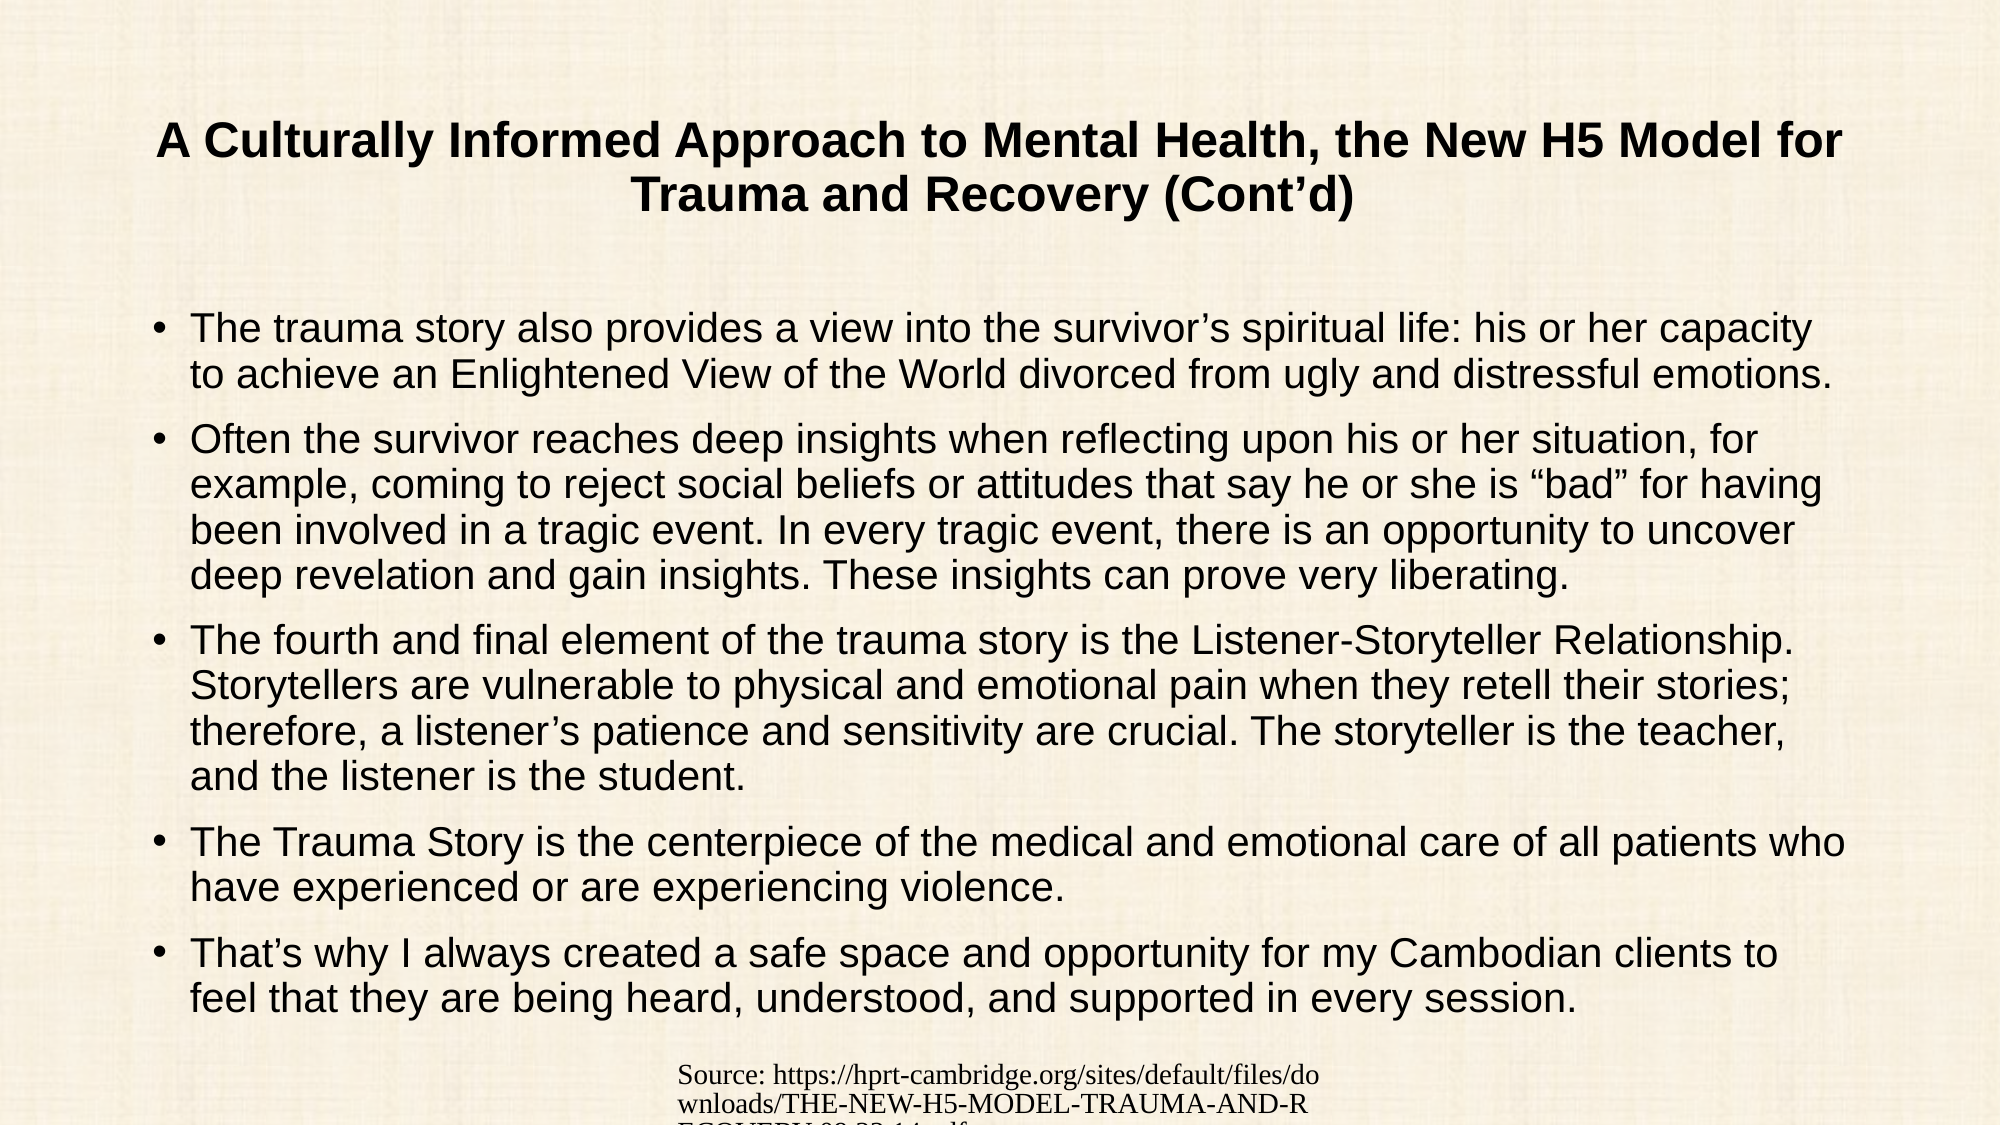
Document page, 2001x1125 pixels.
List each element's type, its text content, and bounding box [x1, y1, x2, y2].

footer Source: https://hprt-cambridge.org/sites/default/files/downloads/THE-NEW-H5-MODEL-TRAUMA-AND-RECOVERY-09.22.14.pdf [662, 1042, 1338, 1103]
title A Culturally Informed Approach to Mental Health, the New H5 Model for Trauma and Recovery (Cont’d) [137, 59, 1863, 278]
list The trauma story also provides a view into the survivor’s spiritual life: his or her capacity to achieve an Enlightened View of the World divorced from ugly and distressful emotions. Often the survivor reaches deep insights when reflecting upon his or her situation, for example, coming to reject social beliefs or attitudes that say he or she is “bad” for having been involved in a tragic event. In every tragic event, there is an opportunity to uncover deep revelation and gain insights. These insights can prove very liberating. The fourth and final element of the trauma story is the Listener-Storyteller Relationship. Storytellers are vulnerable to physical and emotional pain when they retell their stories; therefore, a listener’s patience and sensitivity are crucial. The storyteller is the teacher, and the listener is the student. The Trauma Story is the centerpiece of the medical and emotional care of all patients who have experienced or are experiencing violence. That’s why I always created a safe space and opportunity for my Cambodian clients to feel that they are being heard, understood, and supported in every session. [137, 299, 1863, 1087]
